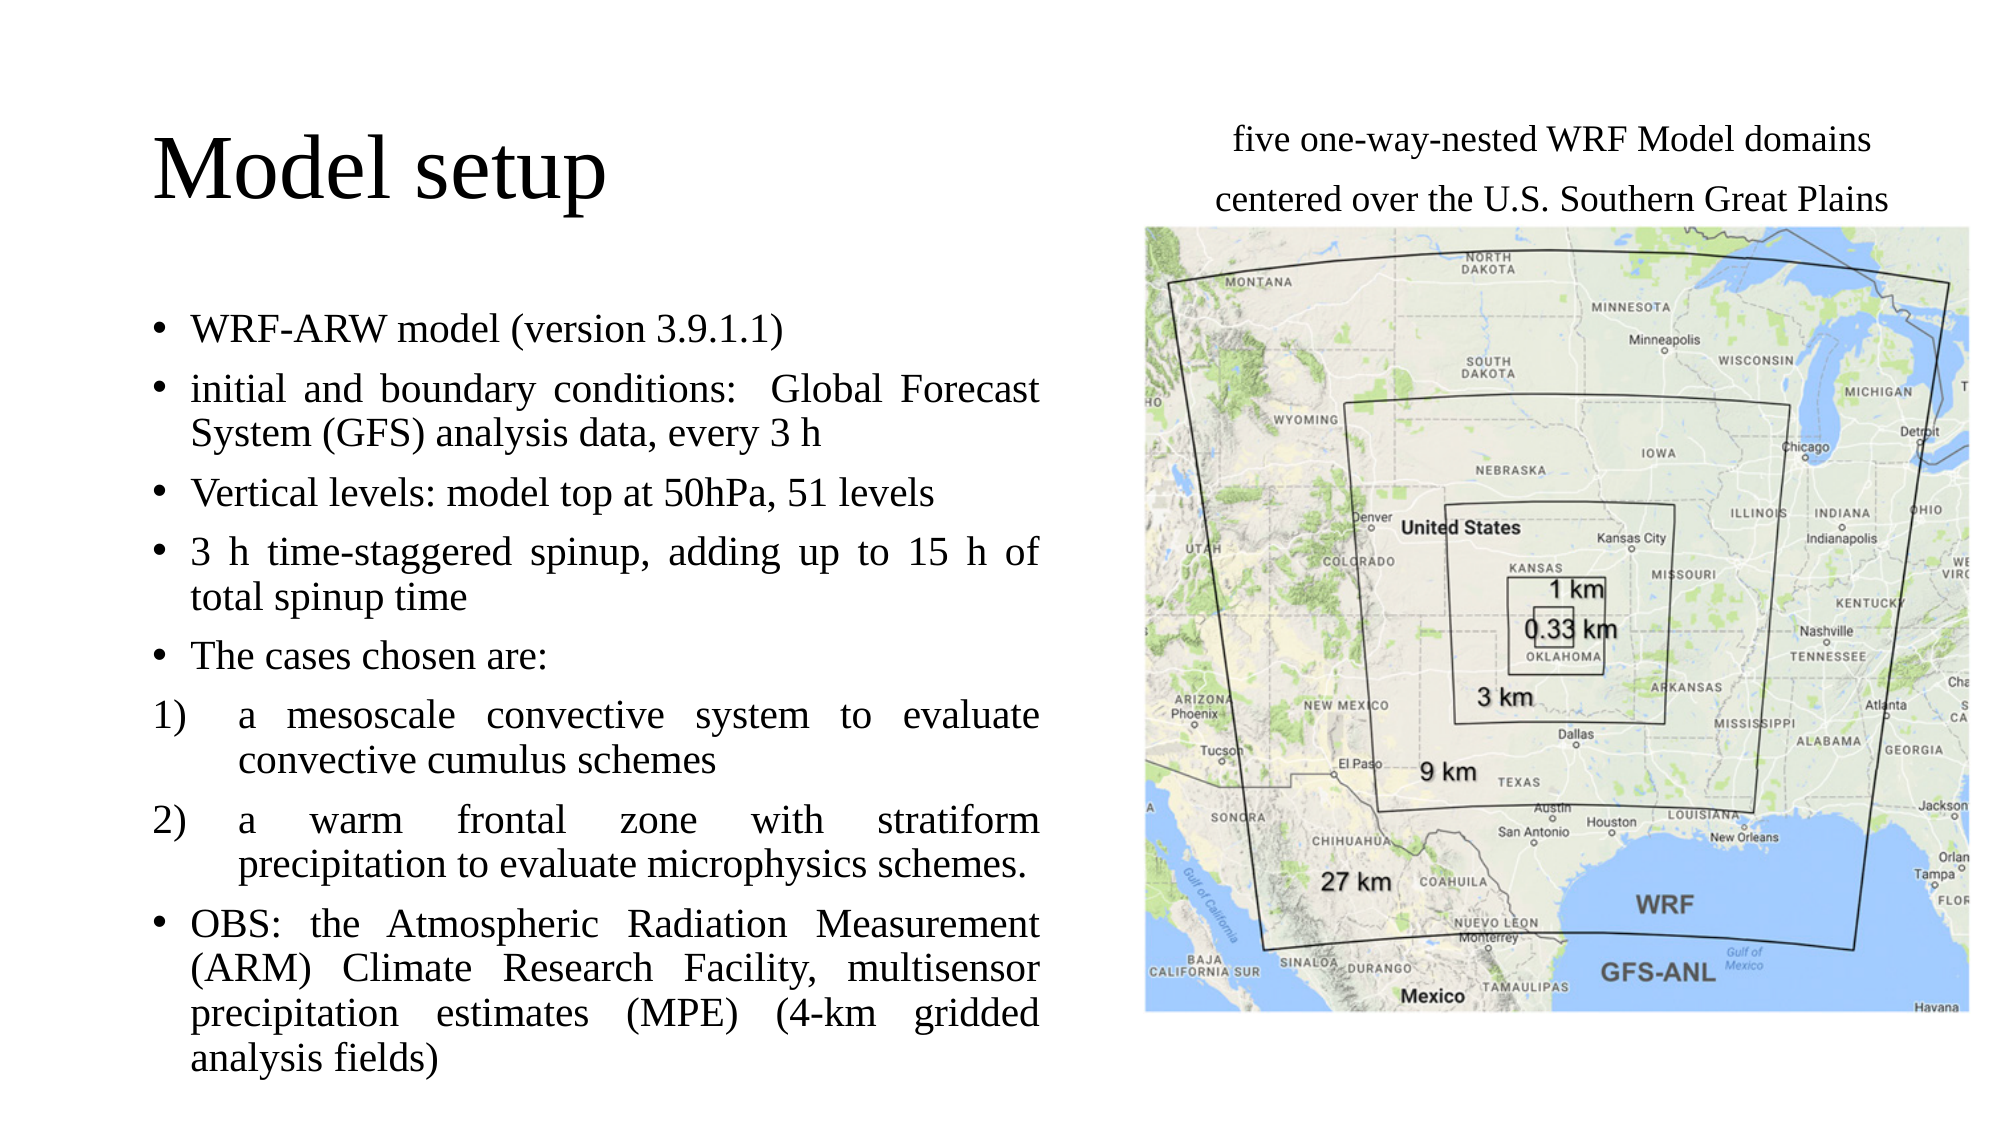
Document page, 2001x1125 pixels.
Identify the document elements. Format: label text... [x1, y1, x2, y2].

text_box five one-way-nested WRF Model domains [1217, 106, 1897, 166]
picture [1142, 224, 1972, 1014]
text_box centered over the U.S. Southern Great Plains [1200, 166, 1915, 224]
title Model setup [137, 59, 1863, 278]
